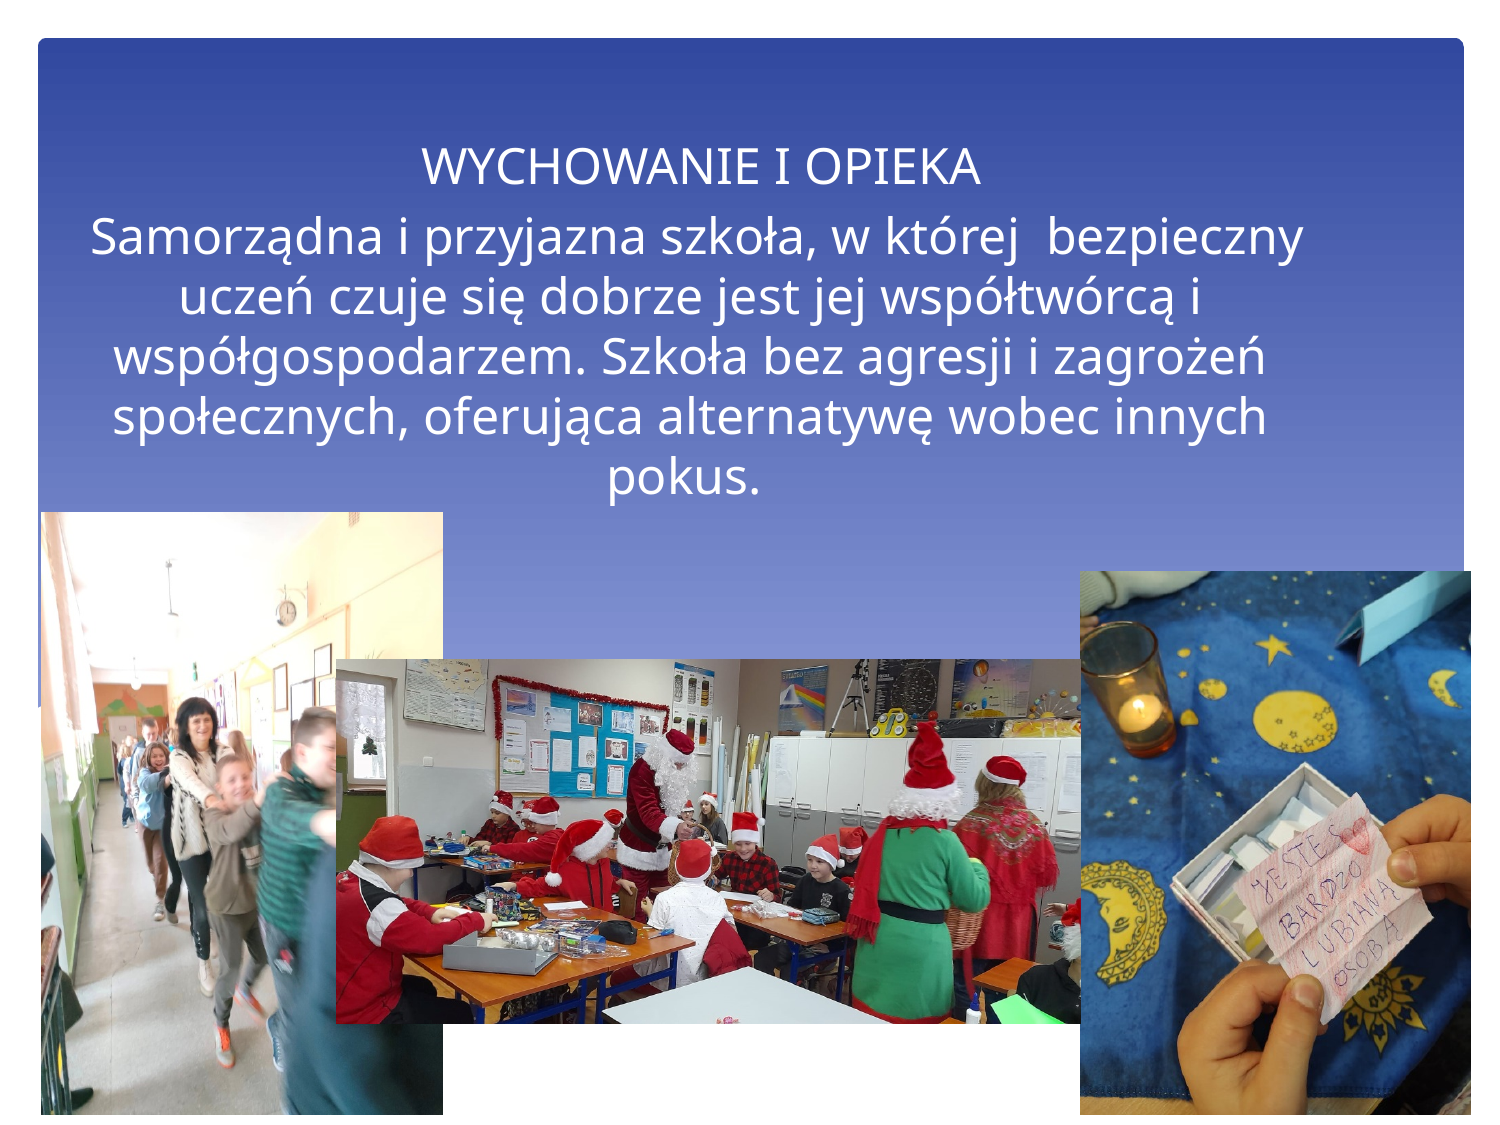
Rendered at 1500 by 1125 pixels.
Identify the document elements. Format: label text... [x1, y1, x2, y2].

list WYCHOWANIE I OPIEKA Samorządna i przyjazna szkoła, w której bezpieczny uczeń czuje się dobrze jest jej współtwórcą i współgospodarzem. Szkoła bez agresji i zagrożeń społecznych, oferująca alternatywę wobec innych pokus. [41, 110, 1341, 513]
picture [41, 512, 1471, 1115]
